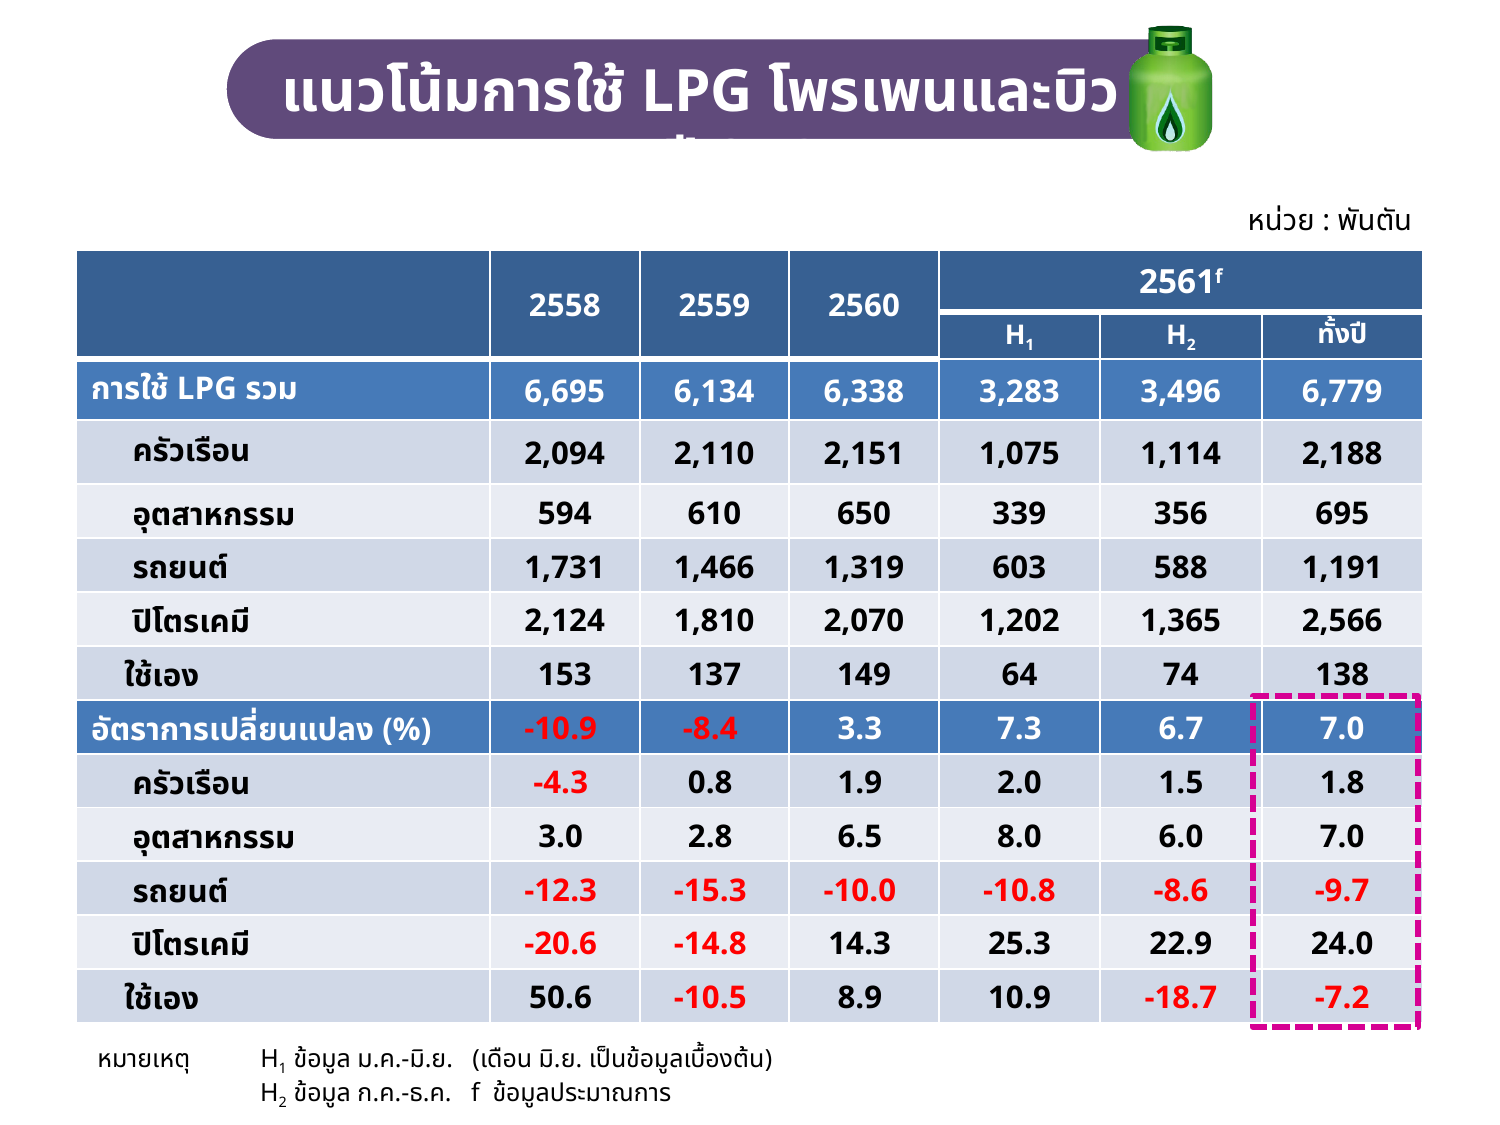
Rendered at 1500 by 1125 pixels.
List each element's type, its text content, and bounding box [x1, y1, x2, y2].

table_cell 2.0 [940, 755, 1099, 807]
table_cell 1,075 [940, 421, 1099, 483]
table_cell ปิโตรเคมี [77, 916, 489, 968]
text_box หมายเหตุ H1 ข้อมูล ม.ค.-มิ.ย. (เดือน มิ.ย. เป็นข้อมูลเบื้องต้น) H2 ข้อมูล ก.ค.-ธ.ค. f ข้อมูลประมาณการ [82, 1034, 1120, 1118]
table_cell การใช้ LPG รวม [77, 362, 489, 419]
table_cell อัตราการเปลี่ยนแปลง (%) [77, 701, 489, 753]
table_cell 2,094 [491, 421, 639, 483]
table_cell -10.0 [790, 862, 938, 914]
table_cell 1,810 [641, 593, 788, 645]
table_cell 610 [641, 485, 788, 537]
table_cell 6,695 [491, 362, 639, 419]
table_cell 1,114 [1101, 421, 1261, 483]
table_cell 22.9 [1101, 916, 1252, 968]
table_cell -20.6 [491, 916, 639, 968]
table_cell อุตสาหกรรม [77, 485, 489, 537]
table_cell -18.7 [1101, 970, 1252, 1022]
table_cell 25.3 [940, 916, 1099, 968]
table_cell H2 [1101, 315, 1261, 358]
table_cell 6,779 [1263, 360, 1422, 419]
table_cell ครัวเรือน [77, 421, 489, 483]
table_cell -10.9 [491, 701, 639, 753]
picture [1115, 17, 1223, 156]
table_cell 594 [491, 485, 639, 537]
table_cell 1.5 [1101, 755, 1252, 807]
table_cell 1,191 [1263, 539, 1422, 591]
table_cell 0.8 [641, 755, 788, 807]
table_cell 138 [1263, 647, 1422, 699]
table_cell 2,151 [790, 421, 938, 483]
table_cell -8.4 [641, 701, 788, 753]
table_cell 2,188 [1263, 421, 1422, 483]
table_cell -12.3 [491, 862, 639, 914]
table_cell 1,319 [790, 539, 938, 591]
text_box แนวโน้มการใช้ LPG โพรเพนและบิวเทน ปี 2561 [265, 46, 1135, 201]
table_cell 1.9 [790, 755, 938, 807]
table_cell 603 [940, 539, 1099, 591]
table_cell 650 [790, 485, 938, 537]
table_cell ปิโตรเคมี [77, 593, 489, 645]
table_cell 8.9 [790, 970, 938, 1022]
table_header 2559 [641, 251, 788, 356]
table_cell 339 [940, 485, 1099, 537]
table_cell -4.3 [491, 755, 639, 807]
table_cell 50.6 [491, 970, 639, 1022]
table_cell 6.5 [790, 808, 938, 860]
table_cell 356 [1101, 485, 1261, 537]
table_cell 2,124 [491, 593, 639, 645]
table_cell -14.8 [641, 916, 788, 968]
table_cell 3,283 [940, 360, 1099, 419]
table_cell 1,731 [491, 539, 639, 591]
table_cell 2,070 [790, 593, 938, 645]
table_cell 64 [940, 647, 1099, 699]
table_cell -10.5 [641, 970, 788, 1022]
table_cell 149 [790, 647, 938, 699]
table_cell 3,496 [1101, 360, 1261, 419]
table_cell ใช้เอง [77, 647, 489, 699]
table_header 2560 [790, 251, 938, 356]
table_cell 1,365 [1101, 593, 1261, 645]
table_cell 588 [1101, 539, 1261, 591]
text_box [216, 28, 1110, 149]
table_cell 695 [1263, 485, 1422, 537]
table_cell 6.0 [1101, 808, 1252, 860]
table_cell 3.0 [491, 808, 639, 860]
table_cell ใช้เอง [77, 970, 489, 1022]
table_cell 2,566 [1263, 593, 1422, 645]
text_box [1251, 694, 1420, 1029]
table_cell -10.8 [940, 862, 1099, 914]
table_cell 2,110 [641, 421, 788, 483]
table_cell 6.7 [1101, 701, 1252, 753]
table_header 2561f [940, 251, 1422, 309]
table_header [77, 251, 489, 356]
table_cell ครัวเรือน [77, 755, 489, 807]
table_cell -8.6 [1101, 862, 1252, 914]
table_cell 153 [491, 647, 639, 699]
table_cell 6,134 [641, 362, 788, 419]
text_box หน่วย : พันตัน [1210, 193, 1427, 244]
table_cell 7.3 [940, 701, 1099, 753]
table_cell 2.8 [641, 808, 788, 860]
table_cell 1,202 [940, 593, 1099, 645]
table_cell 10.9 [940, 970, 1099, 1022]
table_cell 6,338 [790, 362, 938, 419]
table_cell H1 [940, 315, 1099, 358]
table_cell 14.3 [790, 916, 938, 968]
table_cell 8.0 [940, 808, 1099, 860]
table_cell 74 [1101, 647, 1261, 699]
table_cell 137 [641, 647, 788, 699]
table_header 2558 [491, 251, 639, 356]
table_cell รถยนต์ [77, 539, 489, 591]
table_cell 1,466 [641, 539, 788, 591]
table_cell -15.3 [641, 862, 788, 914]
table_cell อุตสาหกรรม [77, 808, 489, 860]
table_cell 3.3 [790, 701, 938, 753]
table_cell ทั้งปี [1263, 315, 1422, 358]
table_cell รถยนต์ [77, 862, 489, 914]
